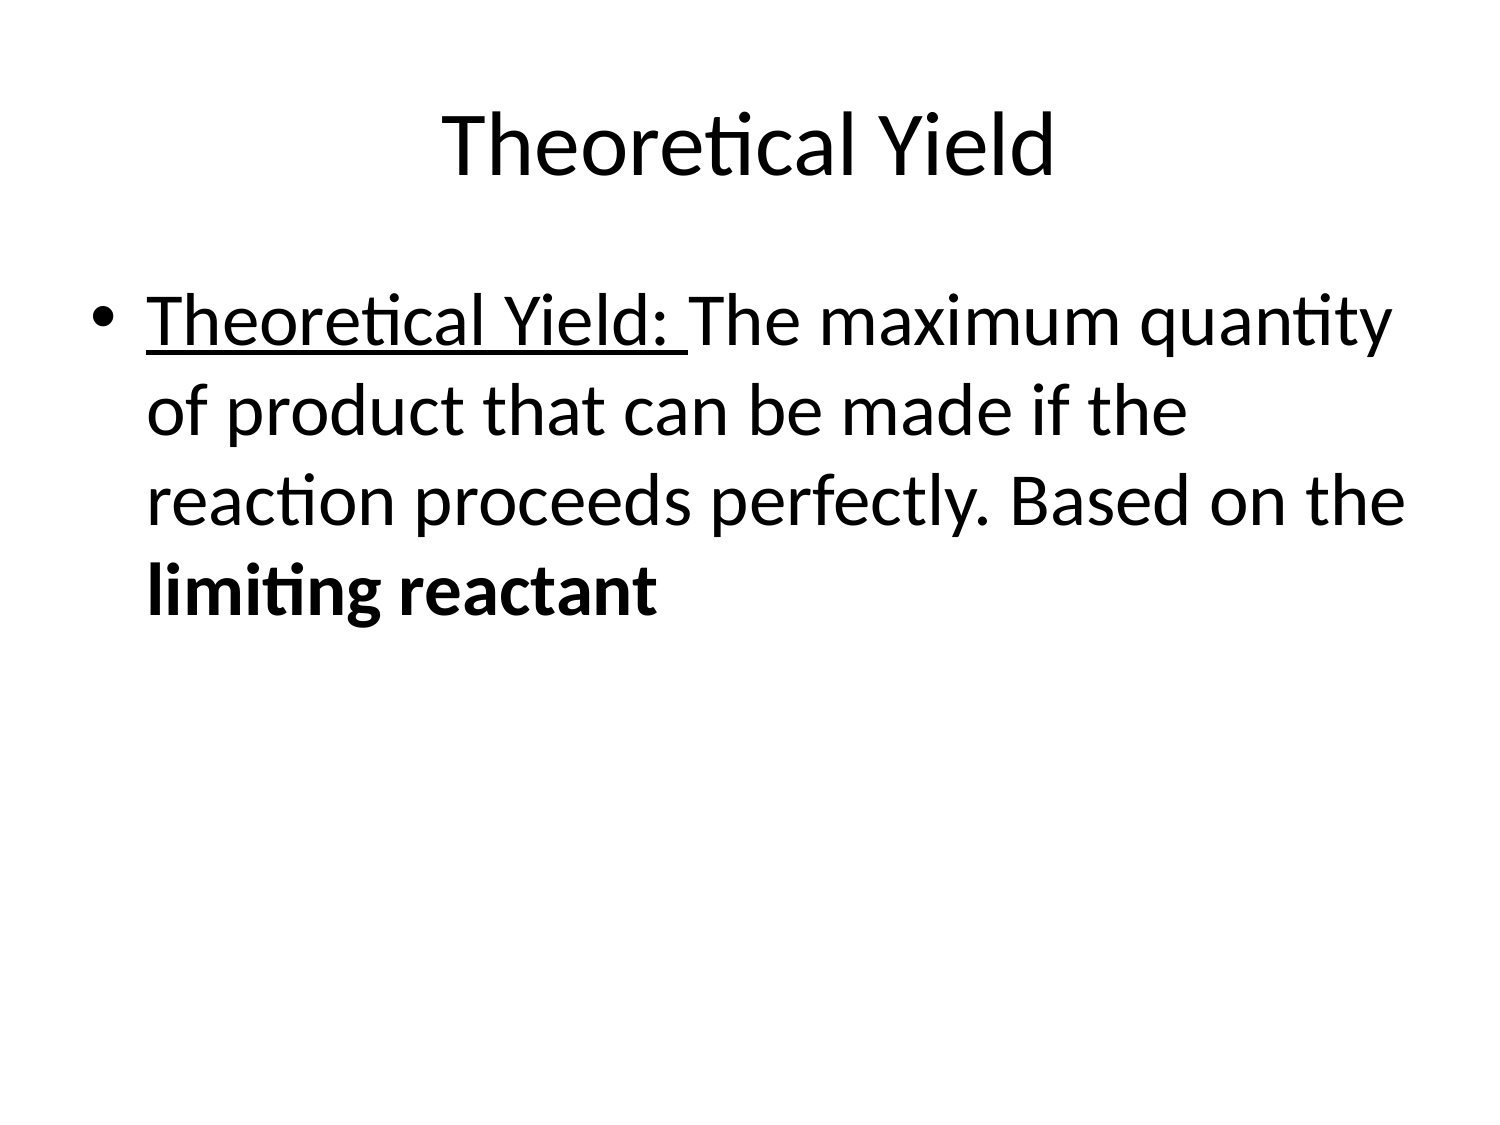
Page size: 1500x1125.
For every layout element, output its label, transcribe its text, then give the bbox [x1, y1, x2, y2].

title Theoretical Yield [75, 45, 1425, 233]
list Theoretical Yield: The maximum quantity of product that can be made if the reaction proceeds perfectly. Based on the limiting reactant [75, 262, 1425, 1005]
